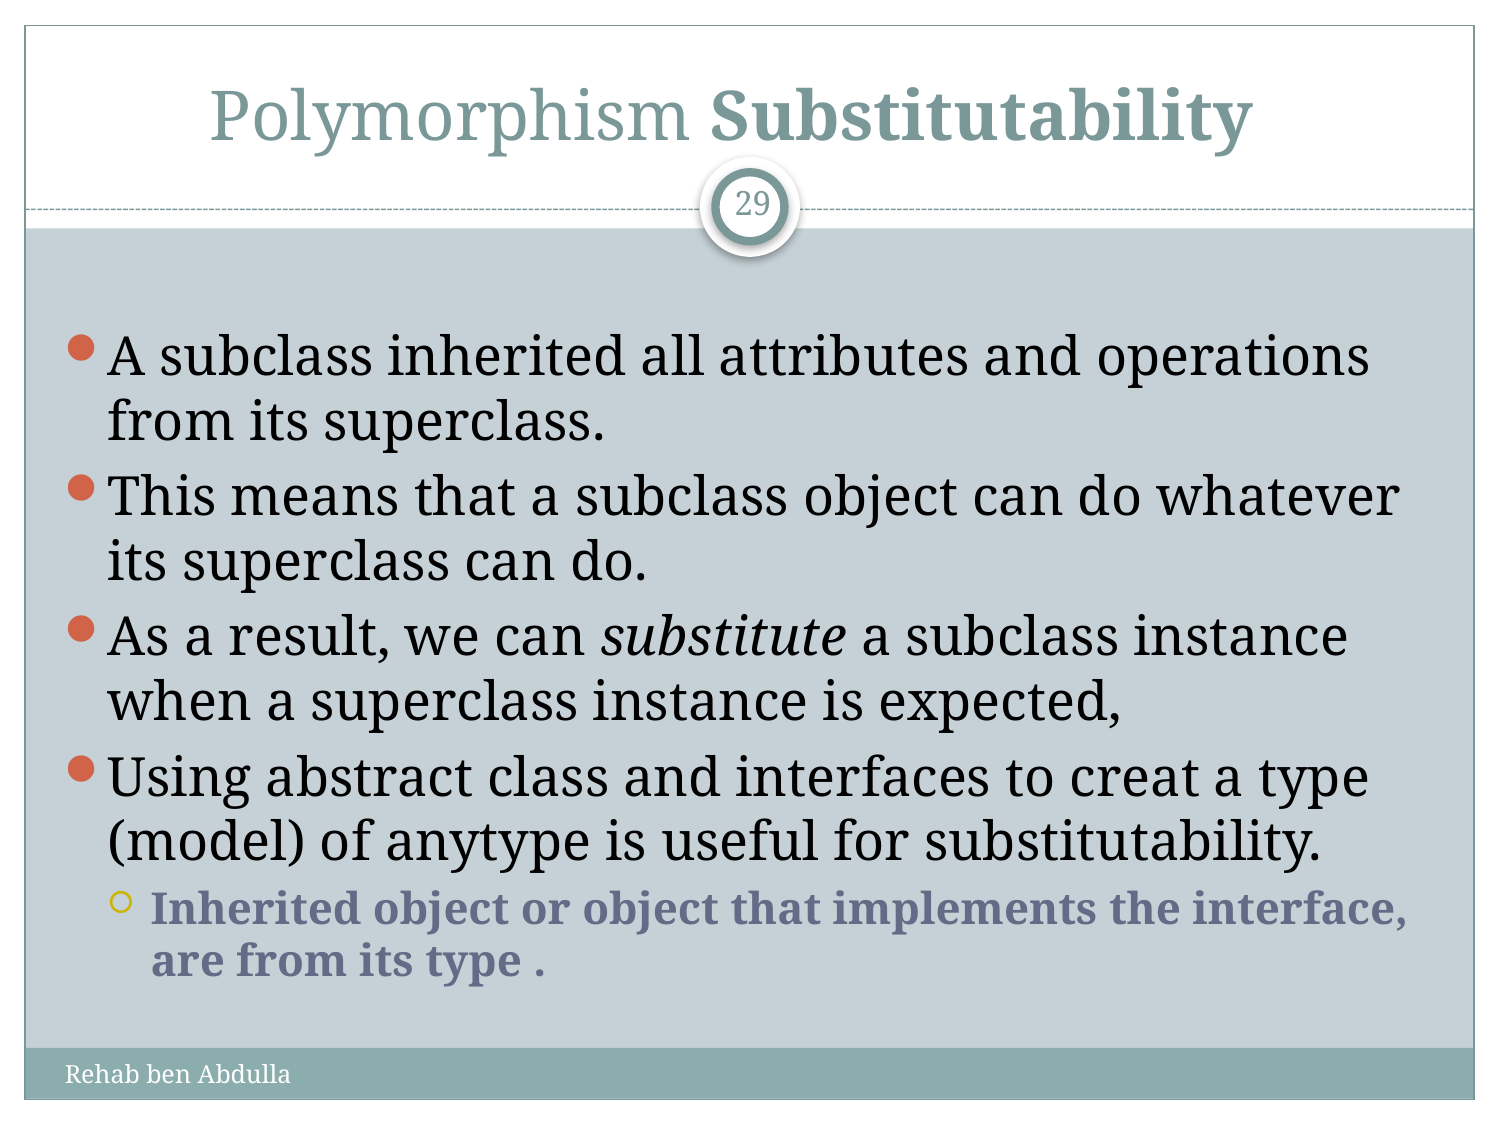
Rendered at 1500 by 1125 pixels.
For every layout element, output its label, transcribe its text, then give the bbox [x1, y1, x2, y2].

list A subclass inherited all attributes and operations from its superclass. This means that a subclass object can do whatever its superclass can do. As a result, we can substitute a subclass instance when a superclass instance is expected, Using abstract class and interfaces to creat a type (model) of anytype is useful for substitutability. Inherited object or object that implements the interface, are from its type . [49, 250, 1445, 1001]
footer Rehab ben Abdulla [50, 1051, 638, 1112]
slide_number 29 [715, 168, 791, 241]
title Polymorphism Substitutability [49, 37, 1450, 162]
